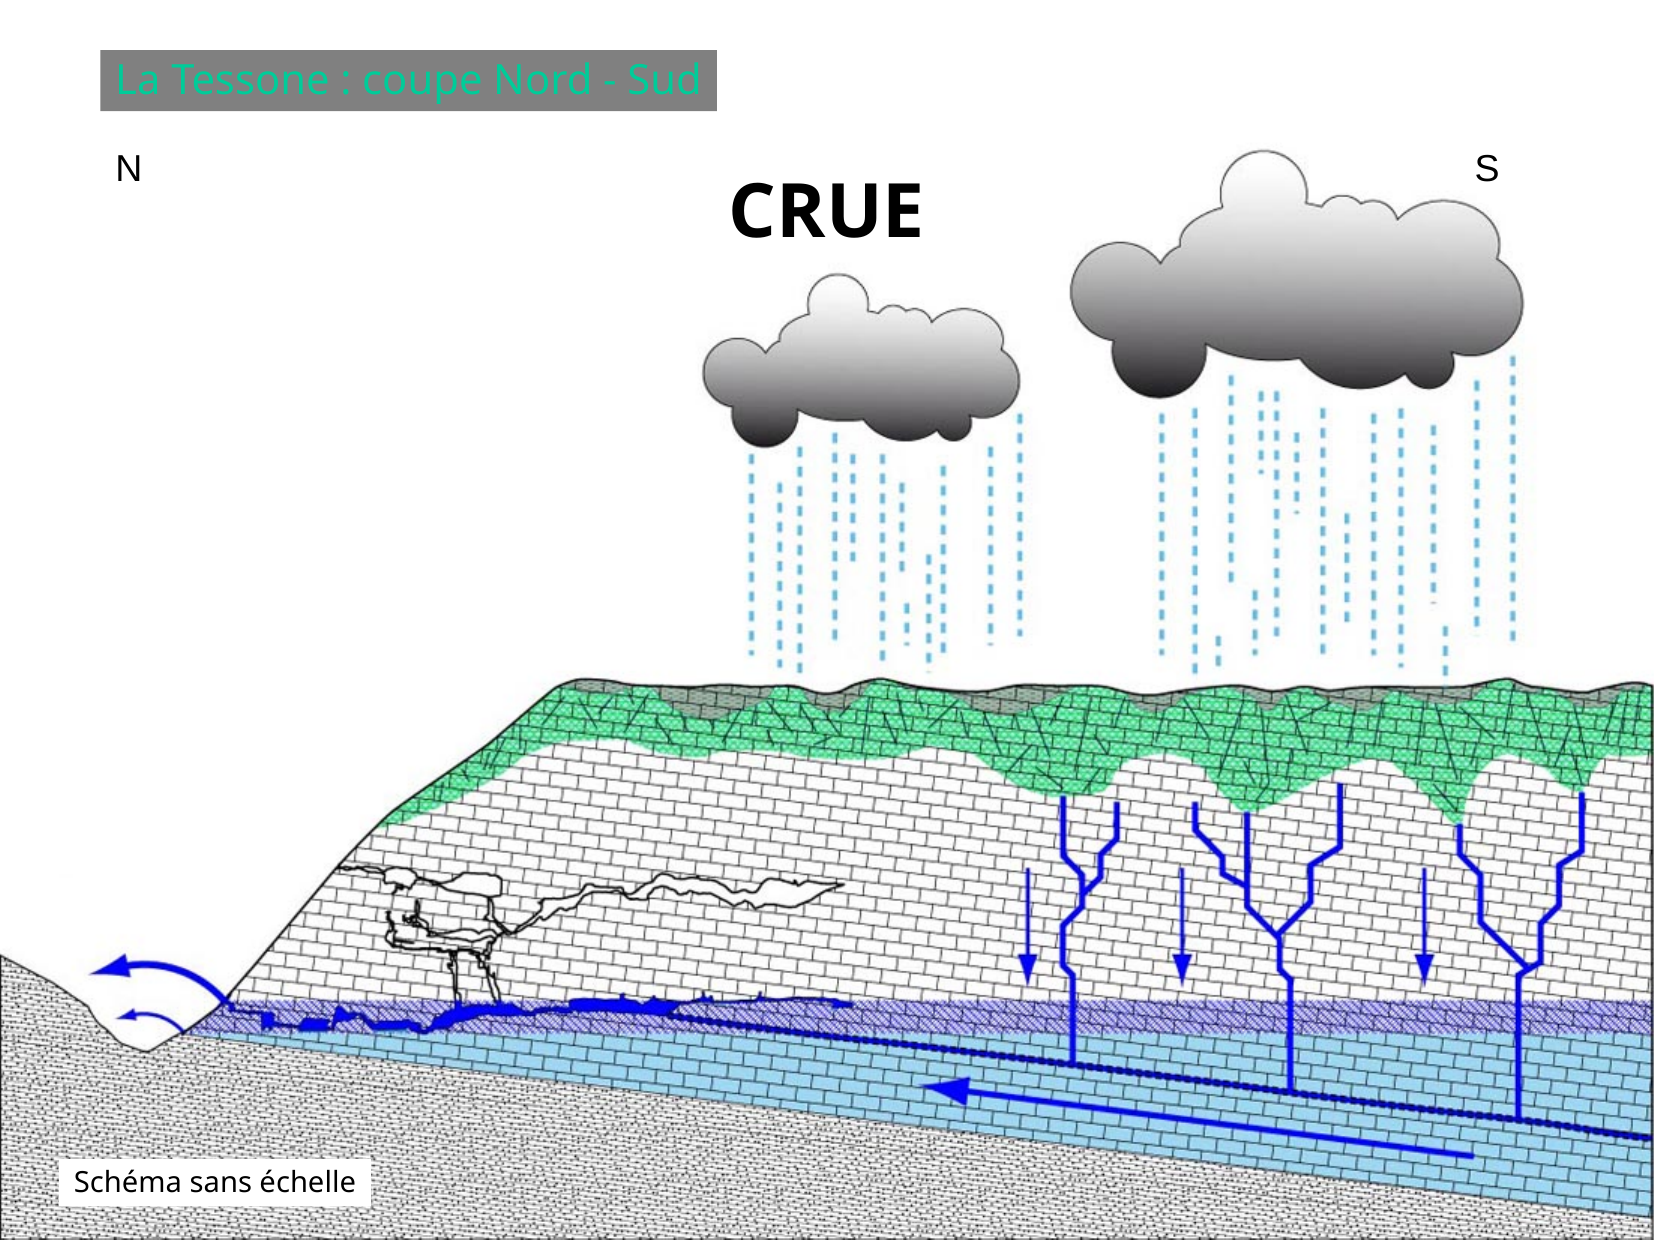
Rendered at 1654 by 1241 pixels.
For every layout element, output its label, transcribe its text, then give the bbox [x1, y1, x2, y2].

text_box La Tessone : coupe Nord - Sud [100, 50, 717, 68]
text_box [99, 140, 1516, 199]
picture [0, 71, 1654, 1241]
